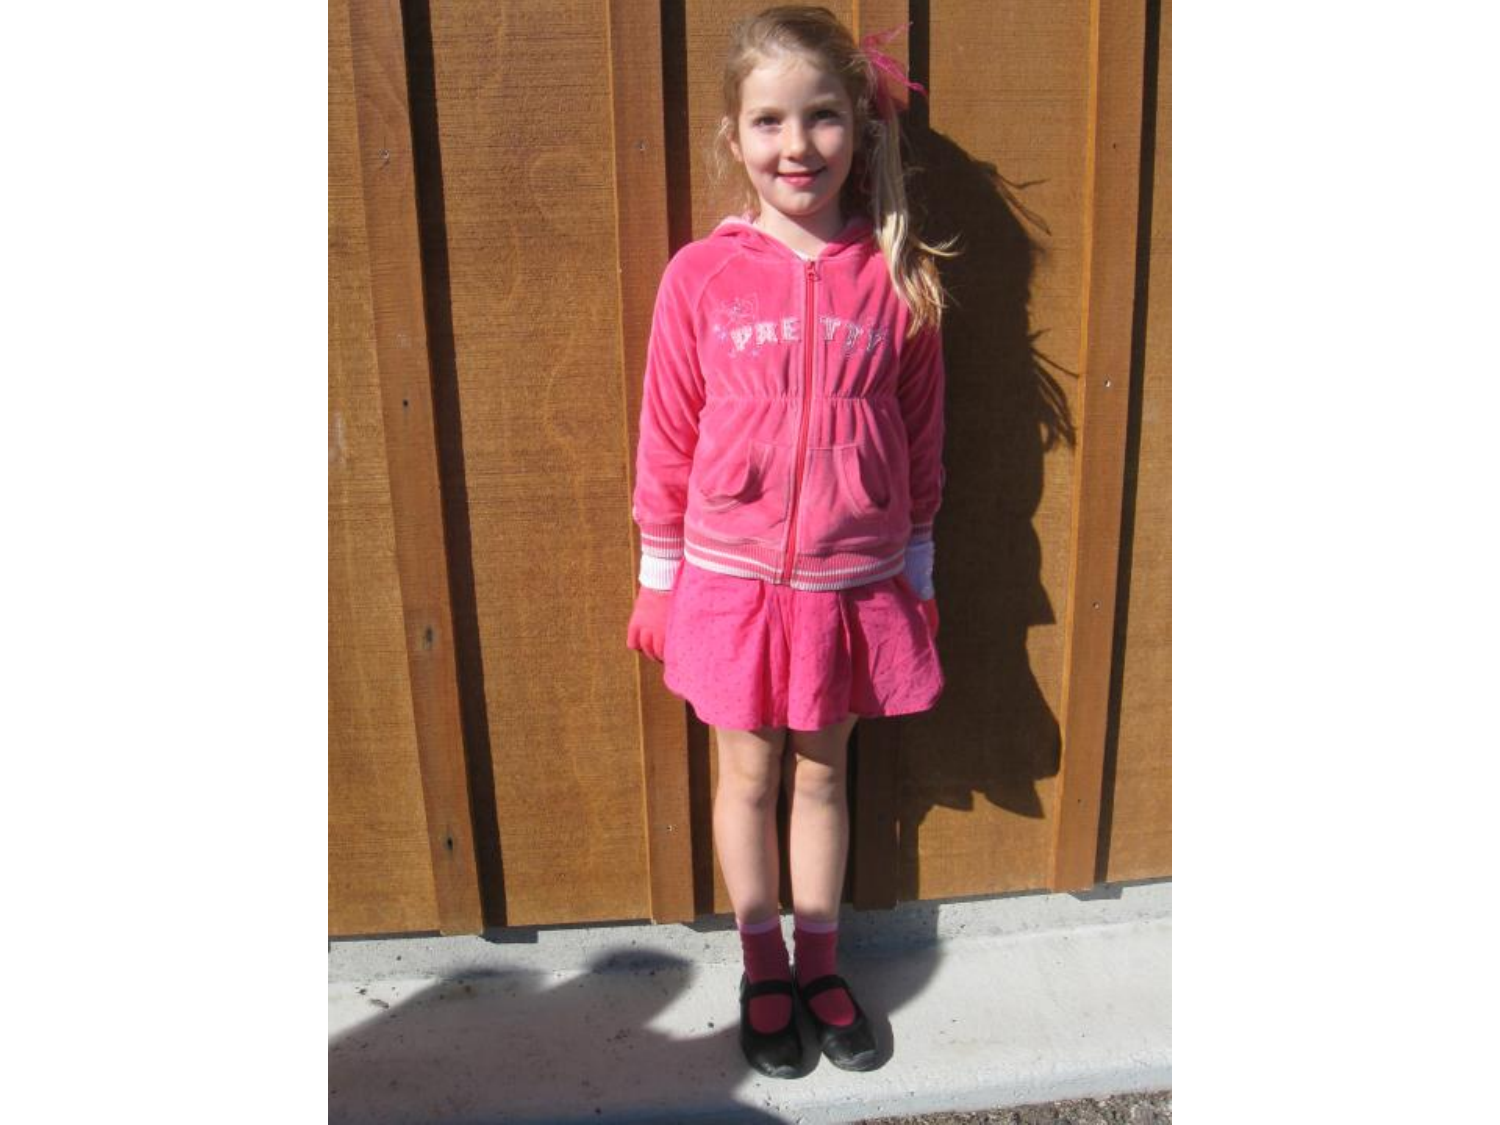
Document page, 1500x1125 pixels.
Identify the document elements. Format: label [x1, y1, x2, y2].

picture [327, 0, 1173, 1125]
